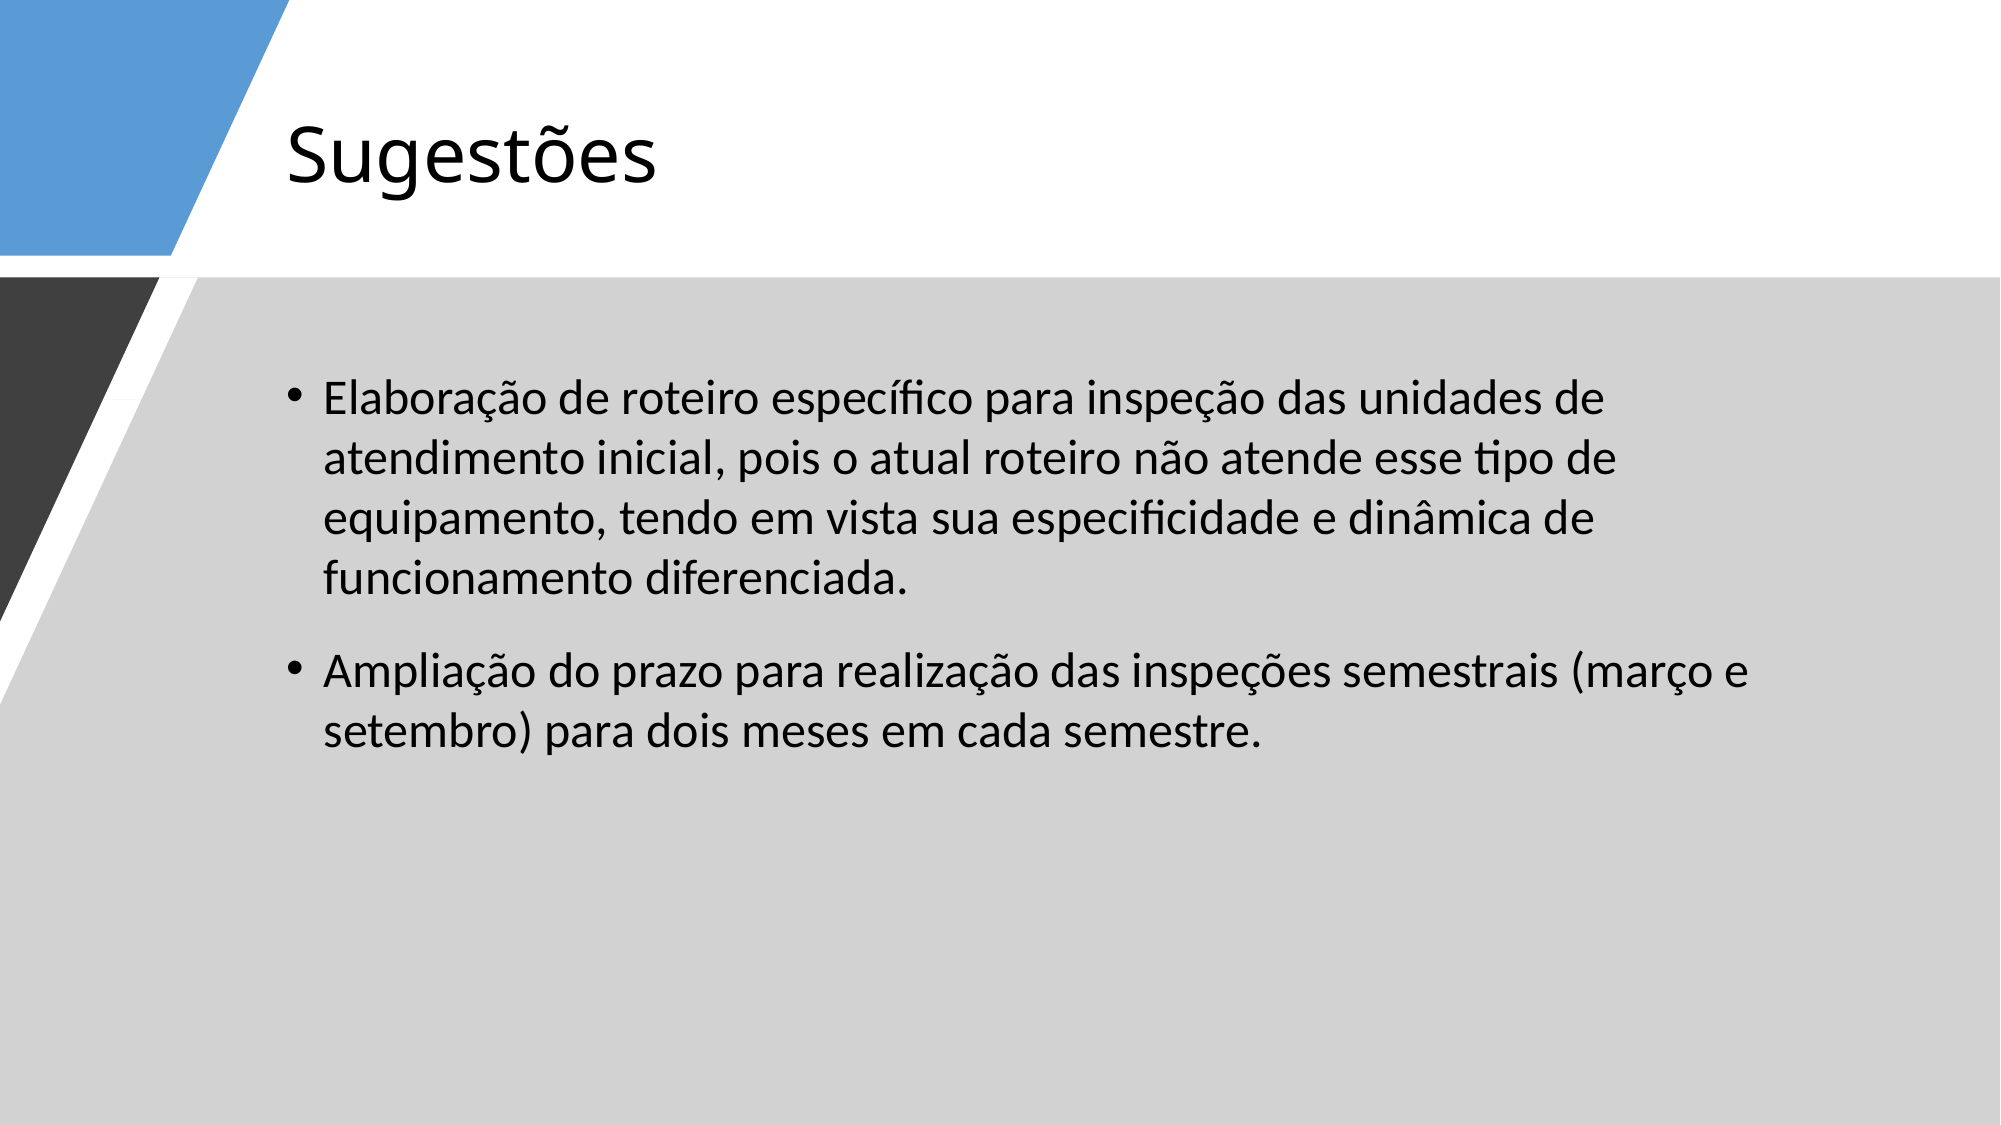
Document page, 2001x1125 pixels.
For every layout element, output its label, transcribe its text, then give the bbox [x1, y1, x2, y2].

list Elaboração de roteiro específico para inspeção das unidades de atendimento inicial, pois o atual roteiro não atende esse tipo de equipamento, tendo em vista sua especificidade e dinâmica de funcionamento diferenciada. Ampliação do prazo para realização das inspeções semestrais (março e setembro) para dois meses em cada semestre. [271, 356, 1808, 1020]
title Sugestões [271, 60, 1808, 255]
text_box [0, 0, 291, 257]
text_box [0, 276, 2000, 1125]
text_box [0, 276, 162, 622]
